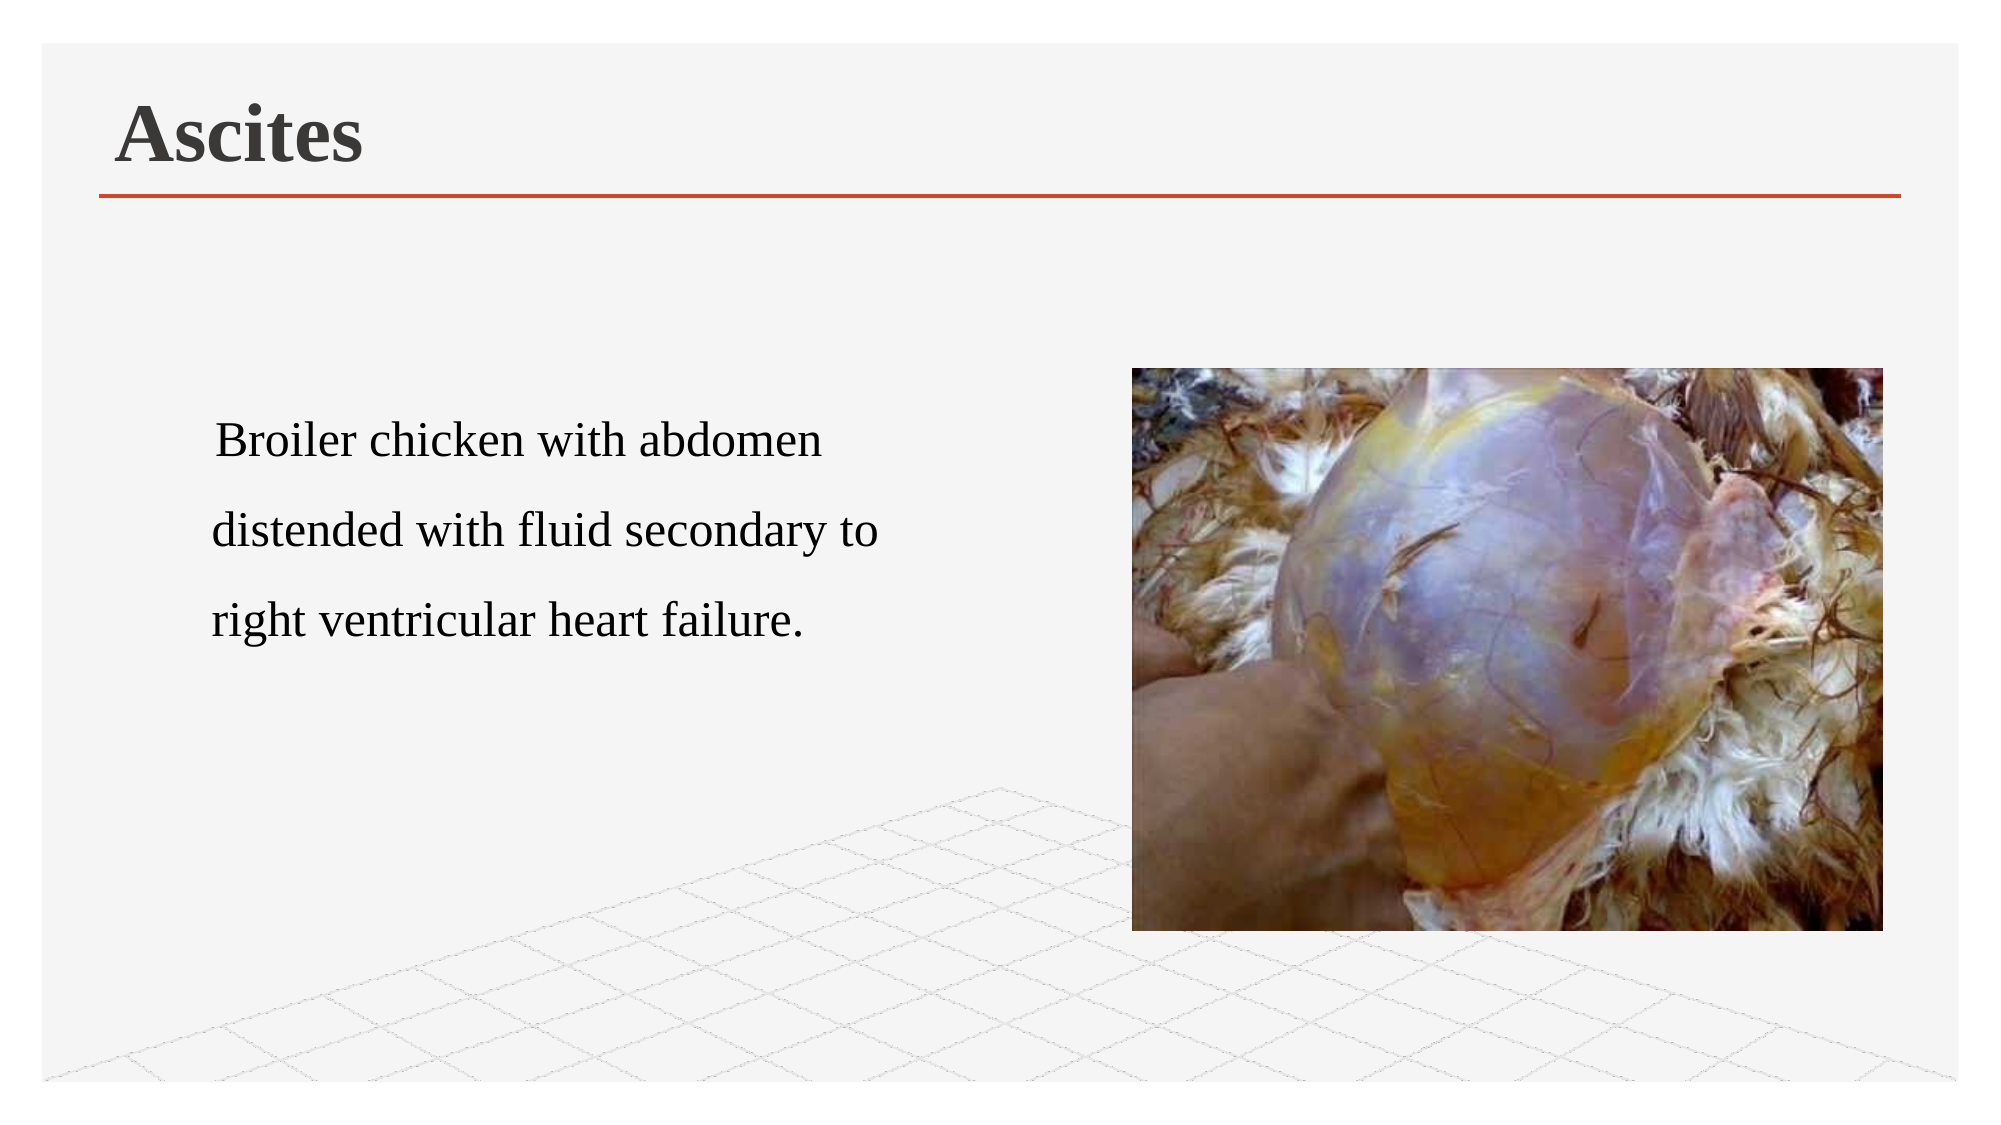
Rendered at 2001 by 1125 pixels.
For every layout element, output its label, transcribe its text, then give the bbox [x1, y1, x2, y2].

title Ascites [99, 73, 1901, 197]
picture [44, 368, 1956, 1081]
list Broiler chicken with abdomen distended with fluid secondary to right ventricular heart failure. [196, 368, 970, 931]
